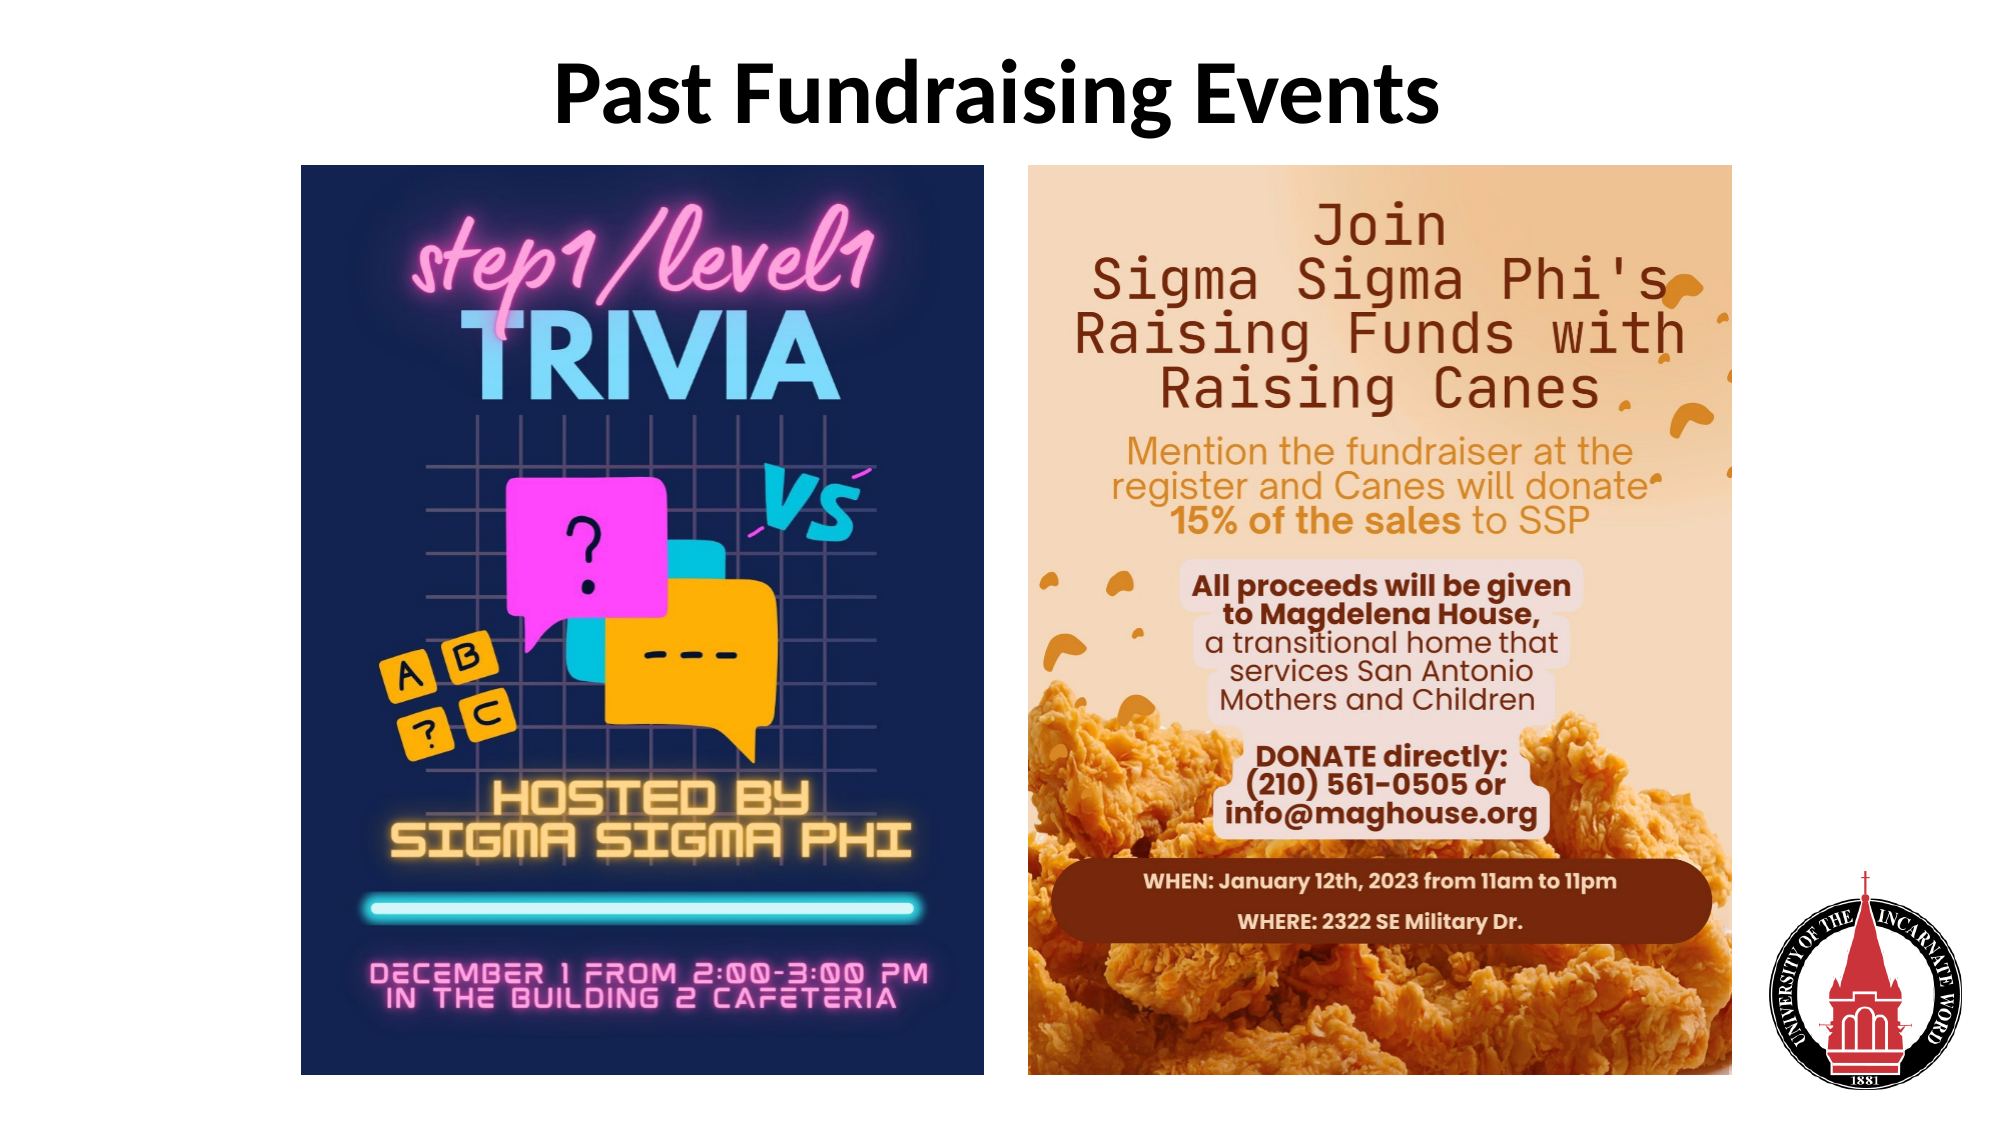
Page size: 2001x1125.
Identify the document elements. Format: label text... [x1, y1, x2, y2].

picture [1028, 165, 1732, 1076]
picture [301, 165, 985, 1076]
picture [1769, 870, 1962, 1091]
title Past Fundraising Events [19, 22, 1977, 166]
